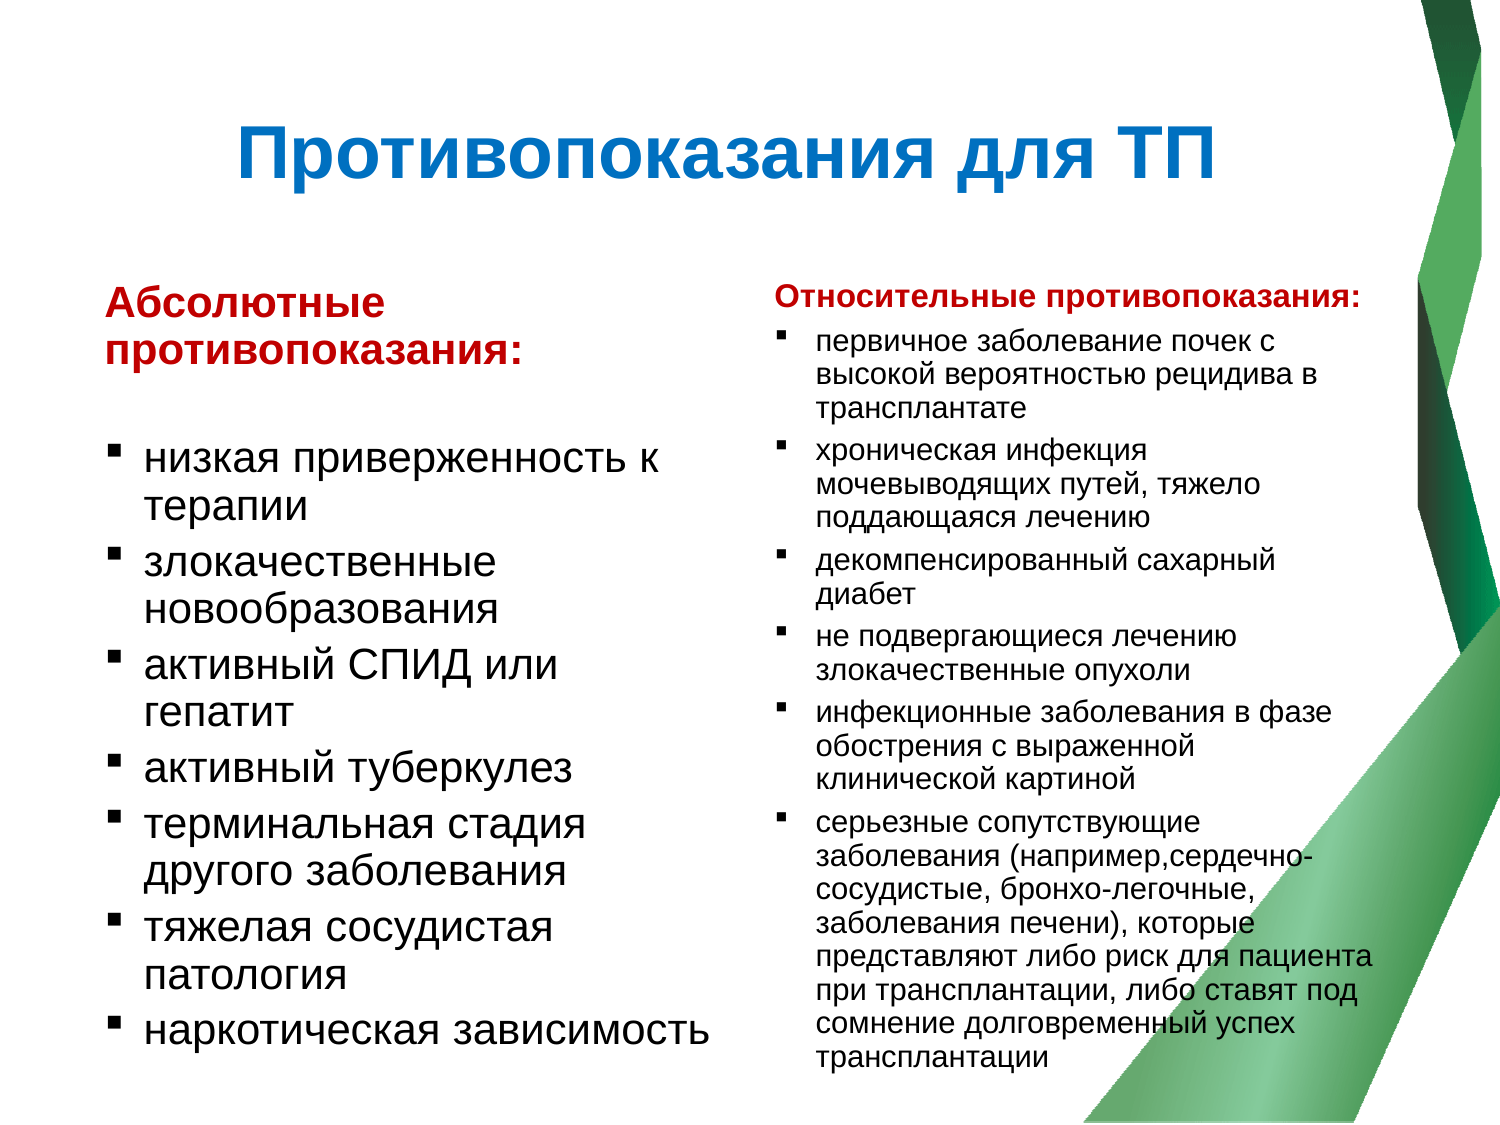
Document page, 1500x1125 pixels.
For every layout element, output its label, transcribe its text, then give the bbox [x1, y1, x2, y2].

list Относительные противопоказания: первичное заболевание почек с высокой вероятностью рецидива в трансплантате хроническая инфекция мочевыводящих путей, тяжело поддающаяся лечению декомпенсированный сахарный диабет не подвергающиеся лечению злокачественные опухоли инфекционные заболевания в фазе обострения с выраженной клинической картиной серьезные сопутствующие заболевания (например,сердечно-сосудистые, бронхо-легочные, заболевания печени), которые представляют либо риск для пациента при трансплантации, либо ставят под сомнение долговременный успех трансплантации [759, 271, 1397, 1125]
list Абсолютные противопоказания: низкая приверженность к терапии злокачественные новообразования активный СПИД или гепатит активный туберкулез терминальная стадия другого заболевания тяжелая сосудистая патология наркотическая зависимость [89, 271, 727, 1090]
picture [1037, 0, 1500, 1125]
title Противопоказания для ТП [80, 101, 1374, 208]
